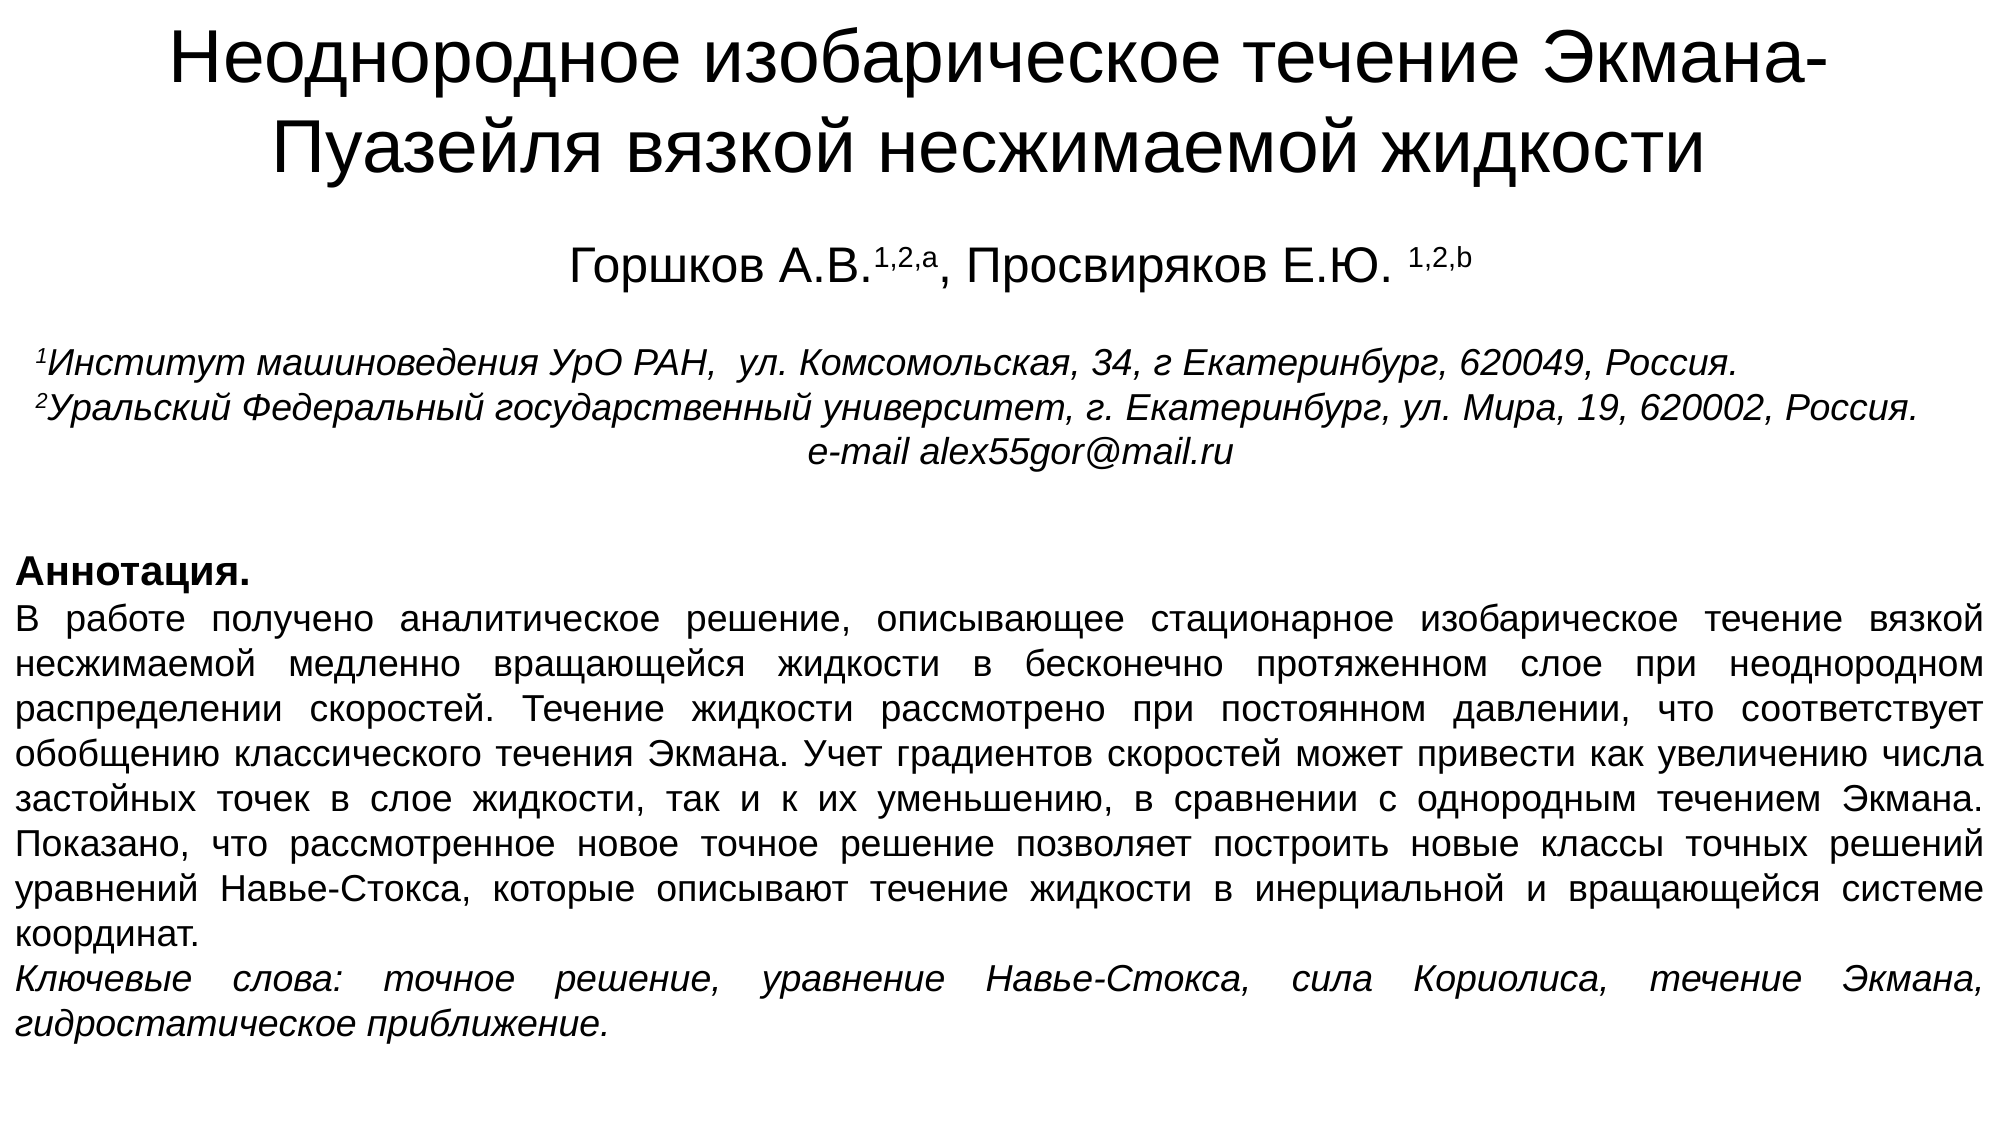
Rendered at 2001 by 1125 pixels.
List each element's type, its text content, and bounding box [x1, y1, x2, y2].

text_box Горшков А.В.1,2,a, Просвиряков Е.Ю. 1,2,b 1Институт машиноведения УрО РАН, ул. Комсомольская, 34, г Екатеринбург, 620049, Россия. 2Уральский Федеральный государственный университет, г. Екатеринбург, ул. Мира, 19, 620002, Россия. e-mail alex55gor@mail.ru [20, 225, 2000, 480]
text_box Неоднородное изобарическое течение Экмана-Пуазейля вязкой несжимаемой жидкости [0, 0, 2000, 265]
text_box Аннотация. В работе получено аналитическое решение, описывающее стационарное изобарическое течение вязкой несжимаемой медленно вращающейся жидкости в бесконечно протяженном слое при неоднородном распределении скоростей. Течение жидкости рассмотрено при постоянном давлении, что соответствует обобщению классического течения Экмана. Учет градиентов скоростей может привести как увеличению числа застойных точек в слое жидкости, так и к их уменьшению, в сравнении с однородным течением Экмана. Показано, что рассмотренное новое точное решение позволяет построить новые классы точных решений уравнений Навье-Стокса, которые описывают течение жидкости в инерциальной и вращающейся системе координат. Ключевые слова: точное решение, уравнение Навье-Стокса, сила Кориолиса, течение Экмана, гидростатическое приближение. [0, 536, 2000, 1052]
